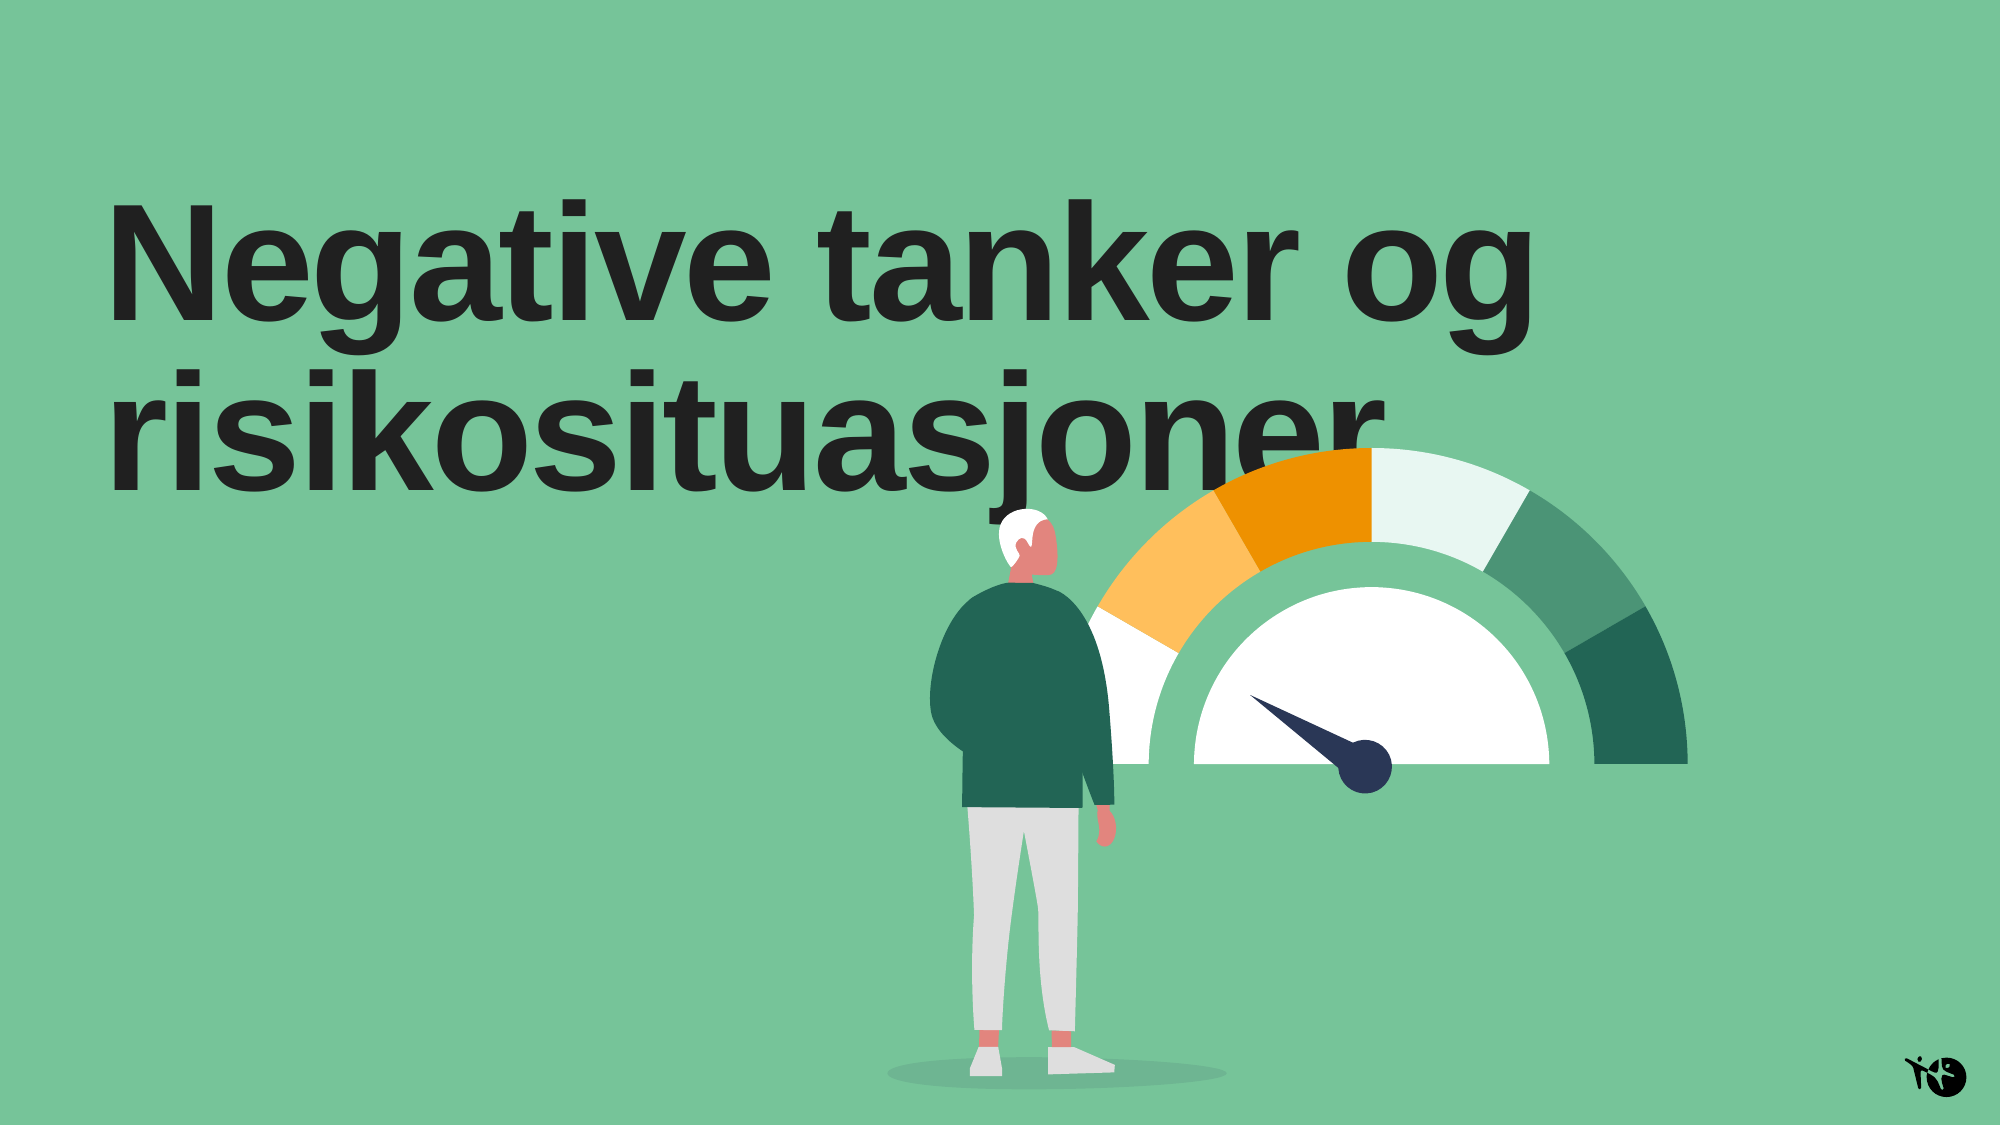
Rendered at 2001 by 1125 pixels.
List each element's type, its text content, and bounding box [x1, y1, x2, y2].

title Negative tanker og risikosituasjoner [103, 184, 1646, 653]
text_box [887, 1059, 1227, 1090]
text_box [1565, 607, 1688, 764]
text_box [1117, 490, 1261, 654]
text_box [1117, 619, 1179, 764]
text_box [1214, 447, 1371, 572]
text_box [1193, 587, 1550, 943]
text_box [930, 508, 1117, 1077]
text_box [1482, 490, 1646, 654]
text_box [1371, 447, 1530, 572]
